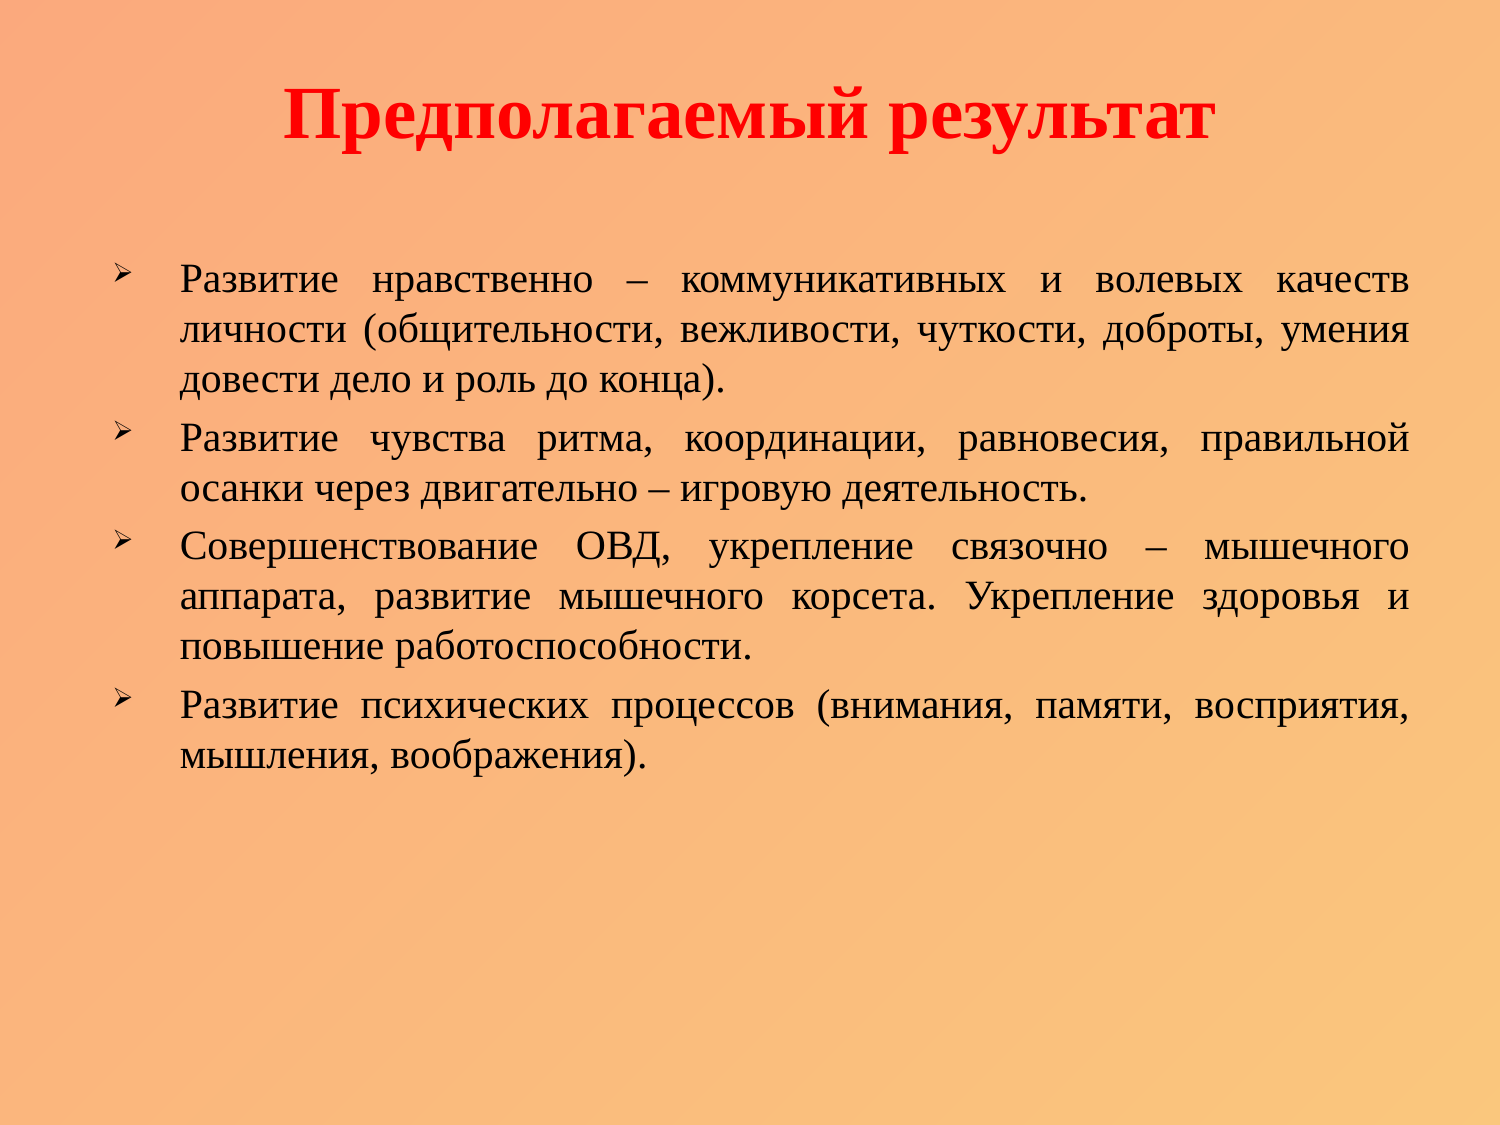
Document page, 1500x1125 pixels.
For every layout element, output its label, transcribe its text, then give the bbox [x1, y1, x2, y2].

title Предполагаемый результат [75, 45, 1425, 173]
list Развитие нравственно – коммуникативных и волевых качеств личности (общительности, вежливости, чуткости, доброты, умения довести дело и роль до конца). Развитие чувства ритма, координации, равновесия, правильной осанки через двигательно – игровую деятельность. Совершенствование ОВД, укрепление связочно – мышечного аппарата, развитие мышечного корсета. Укрепление здоровья и повышение работоспособности. Развитие психических процессов (внимания, памяти, восприятия, мышления, воображения). [75, 243, 1425, 1005]
